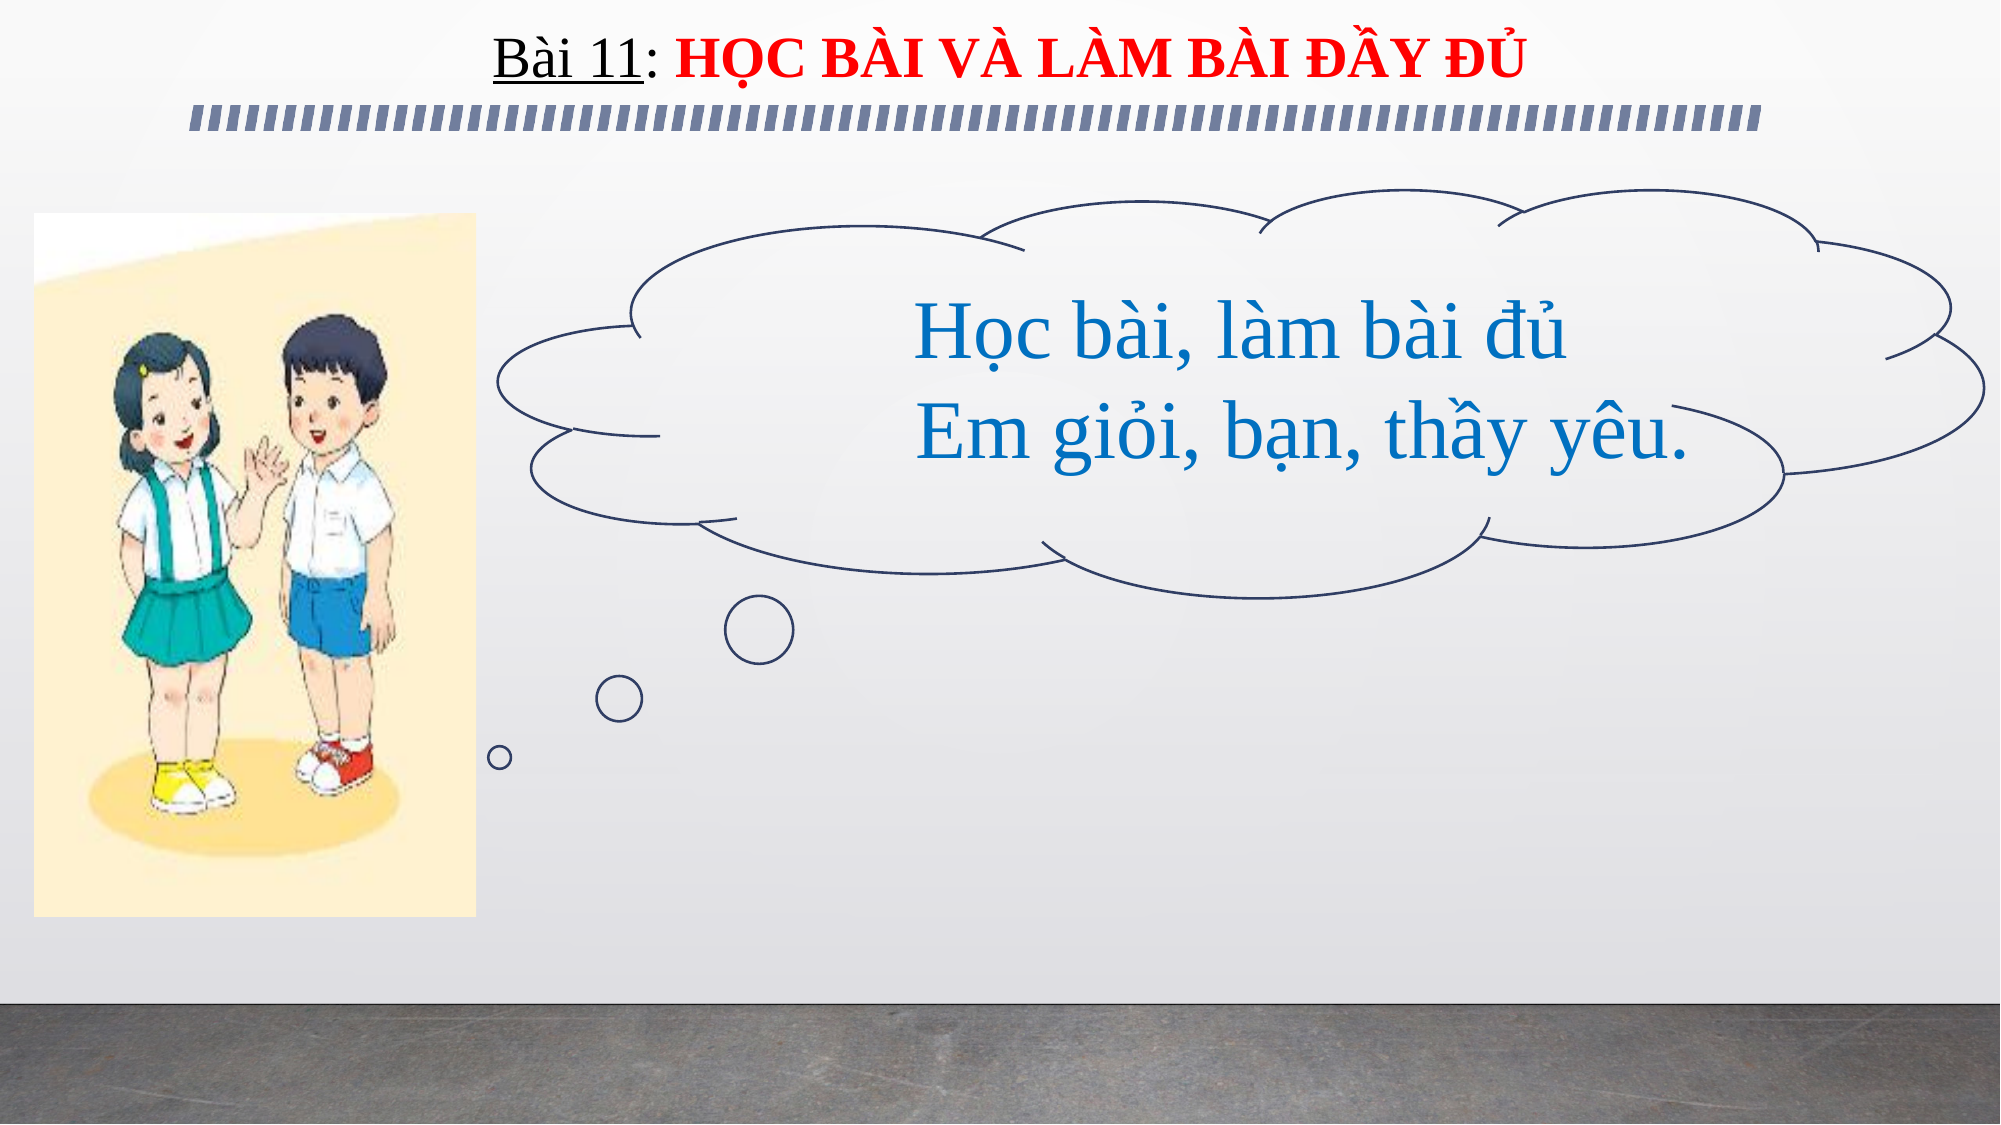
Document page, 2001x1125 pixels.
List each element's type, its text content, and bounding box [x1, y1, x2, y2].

text_box Bài 11: HỌC BÀI VÀ LÀM BÀI ĐẦY ĐỦ [478, 12, 1553, 97]
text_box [498, 188, 1984, 598]
picture [0, 1004, 2000, 1124]
picture [33, 213, 477, 918]
